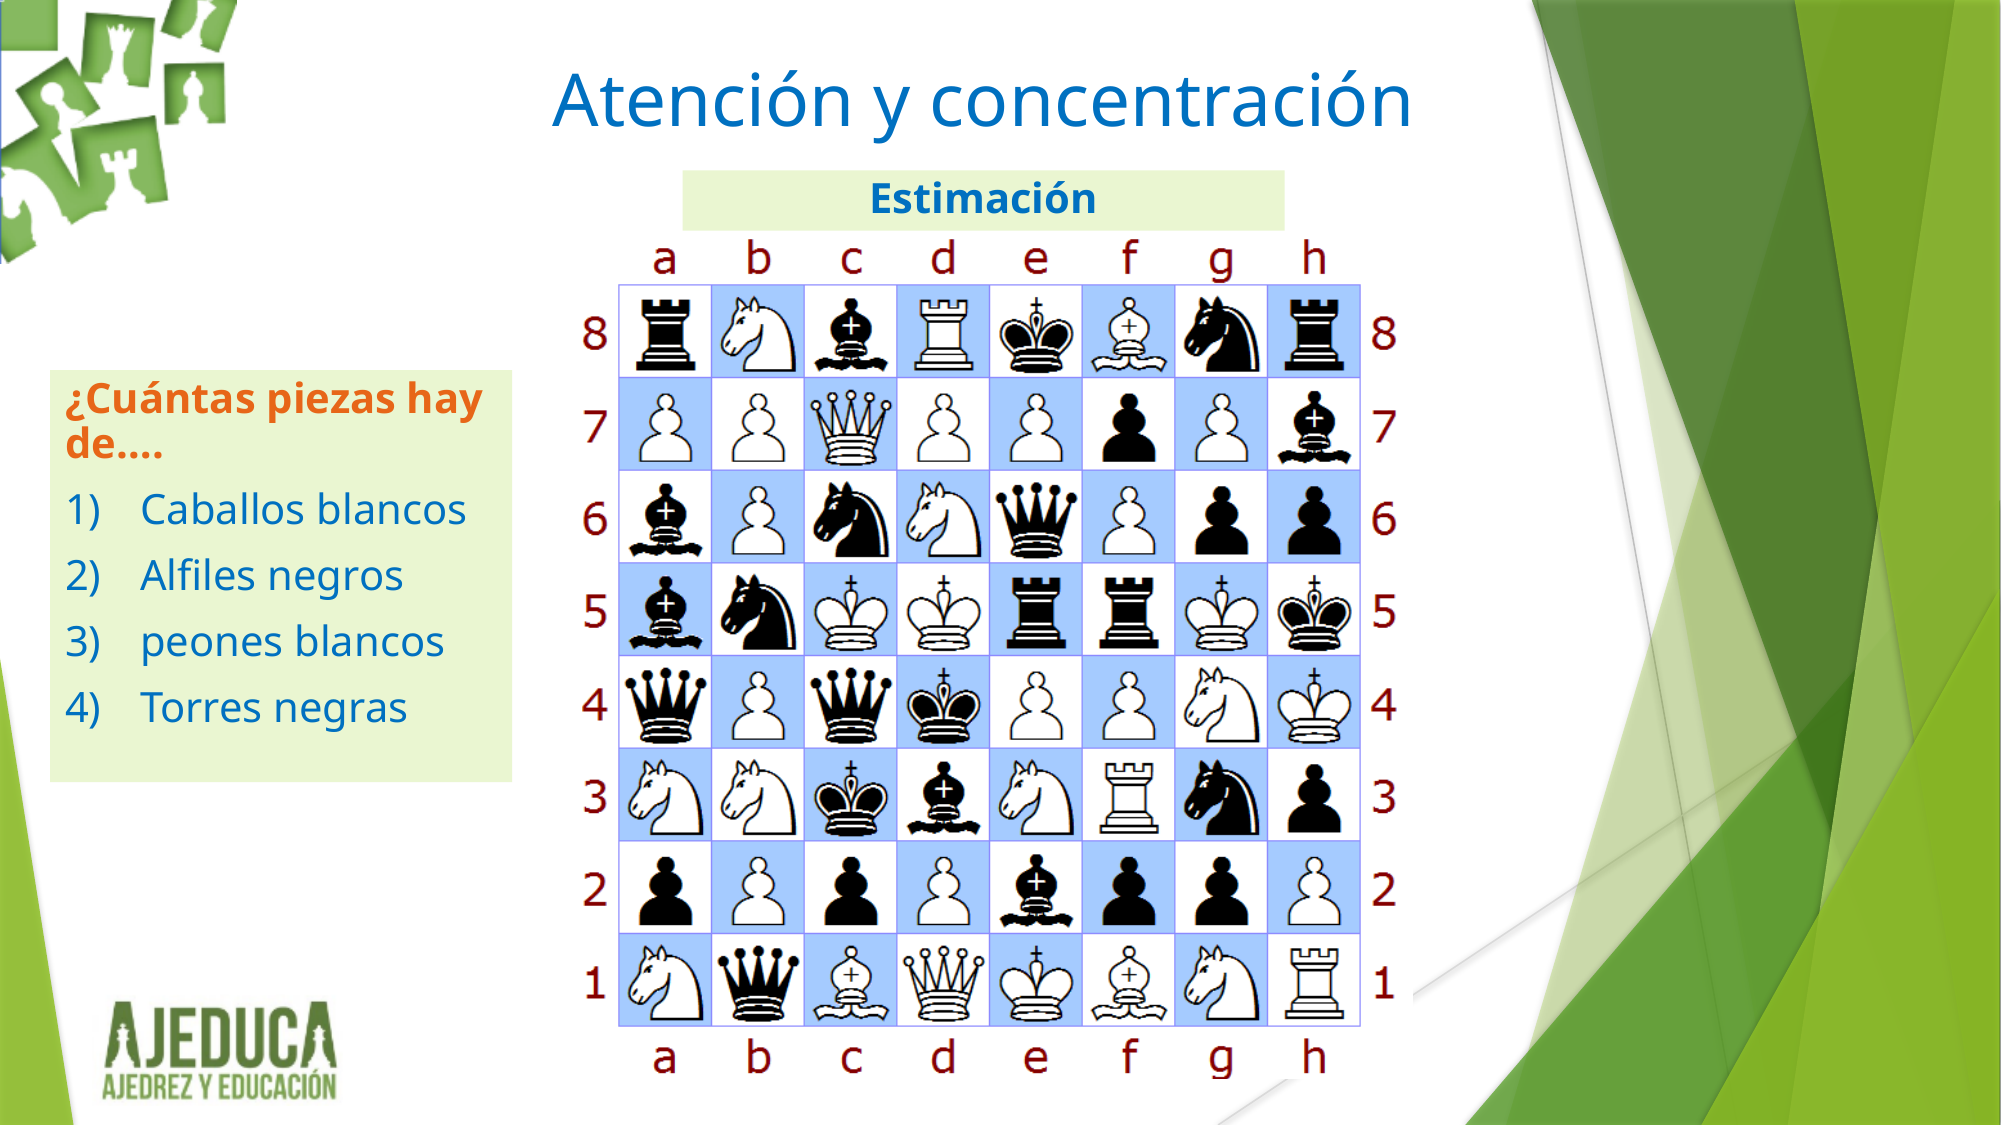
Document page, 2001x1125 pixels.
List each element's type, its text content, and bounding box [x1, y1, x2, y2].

picture [92, 994, 343, 1106]
picture [572, 231, 1414, 1080]
text_box ¿Cuántas piezas hay de…. Caballos blancos Alfiles negros peones blancos Torres negras [50, 370, 513, 783]
picture [0, 0, 237, 264]
text_box Atención y concentración [482, 46, 1486, 190]
text_box Estimación [682, 170, 1285, 230]
